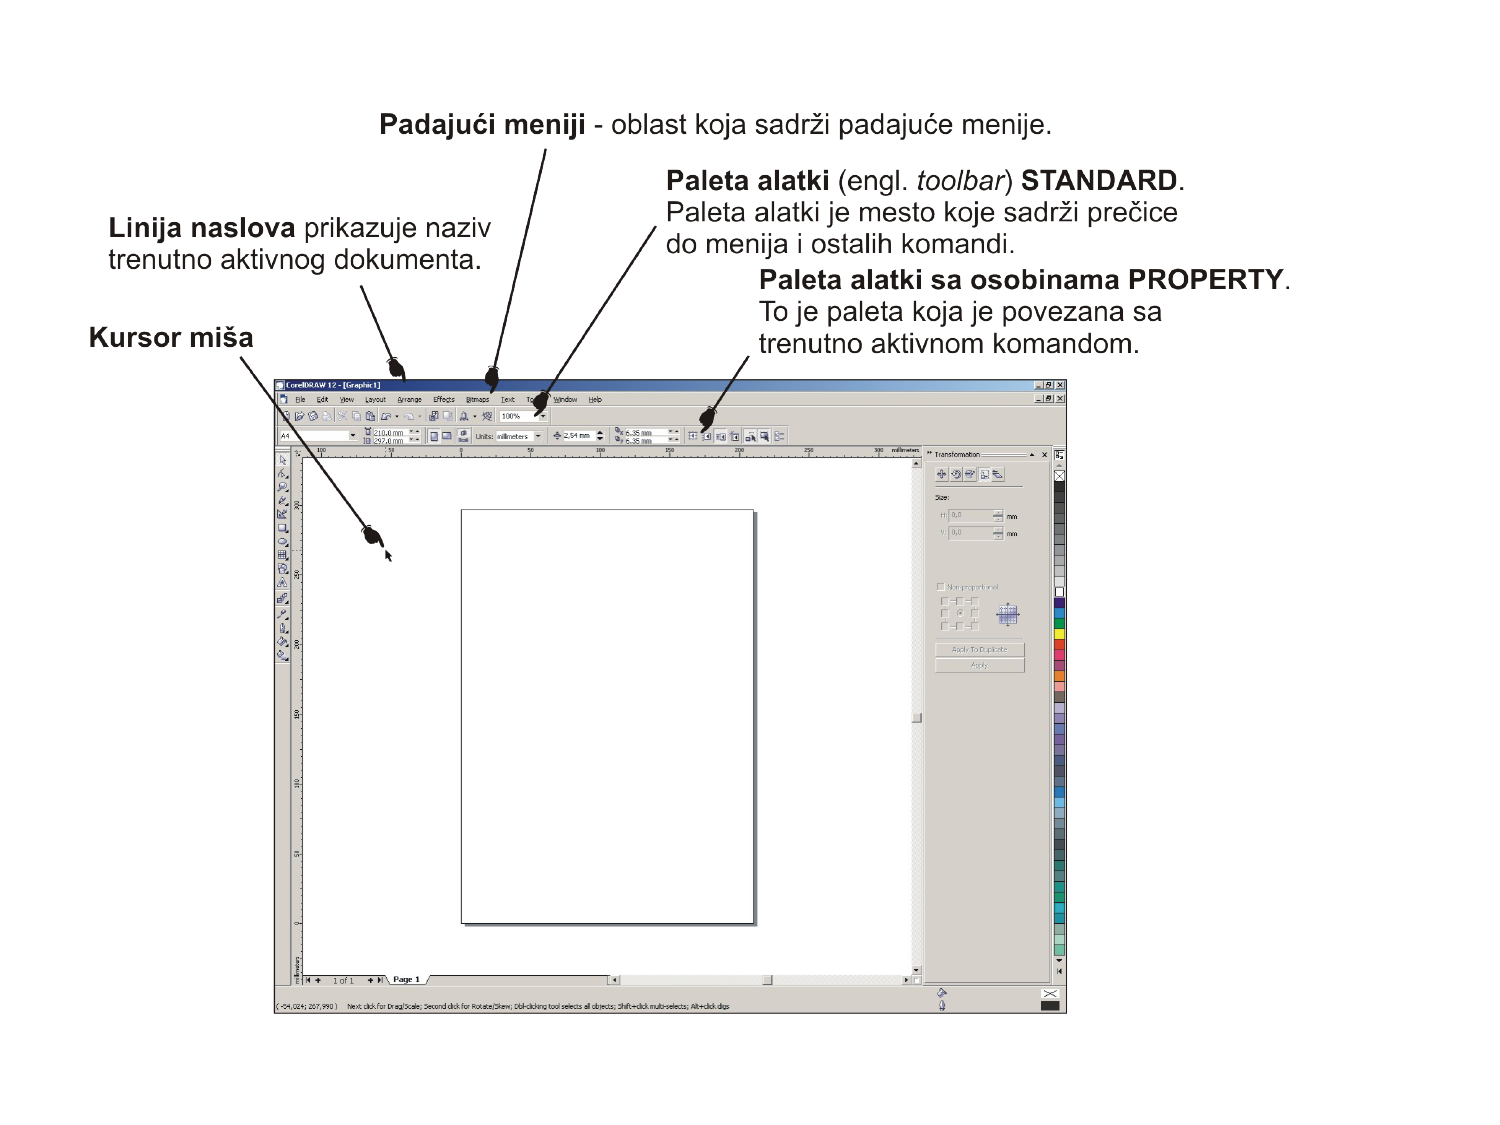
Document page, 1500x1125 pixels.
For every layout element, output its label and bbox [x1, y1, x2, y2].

picture [88, 113, 1289, 1014]
